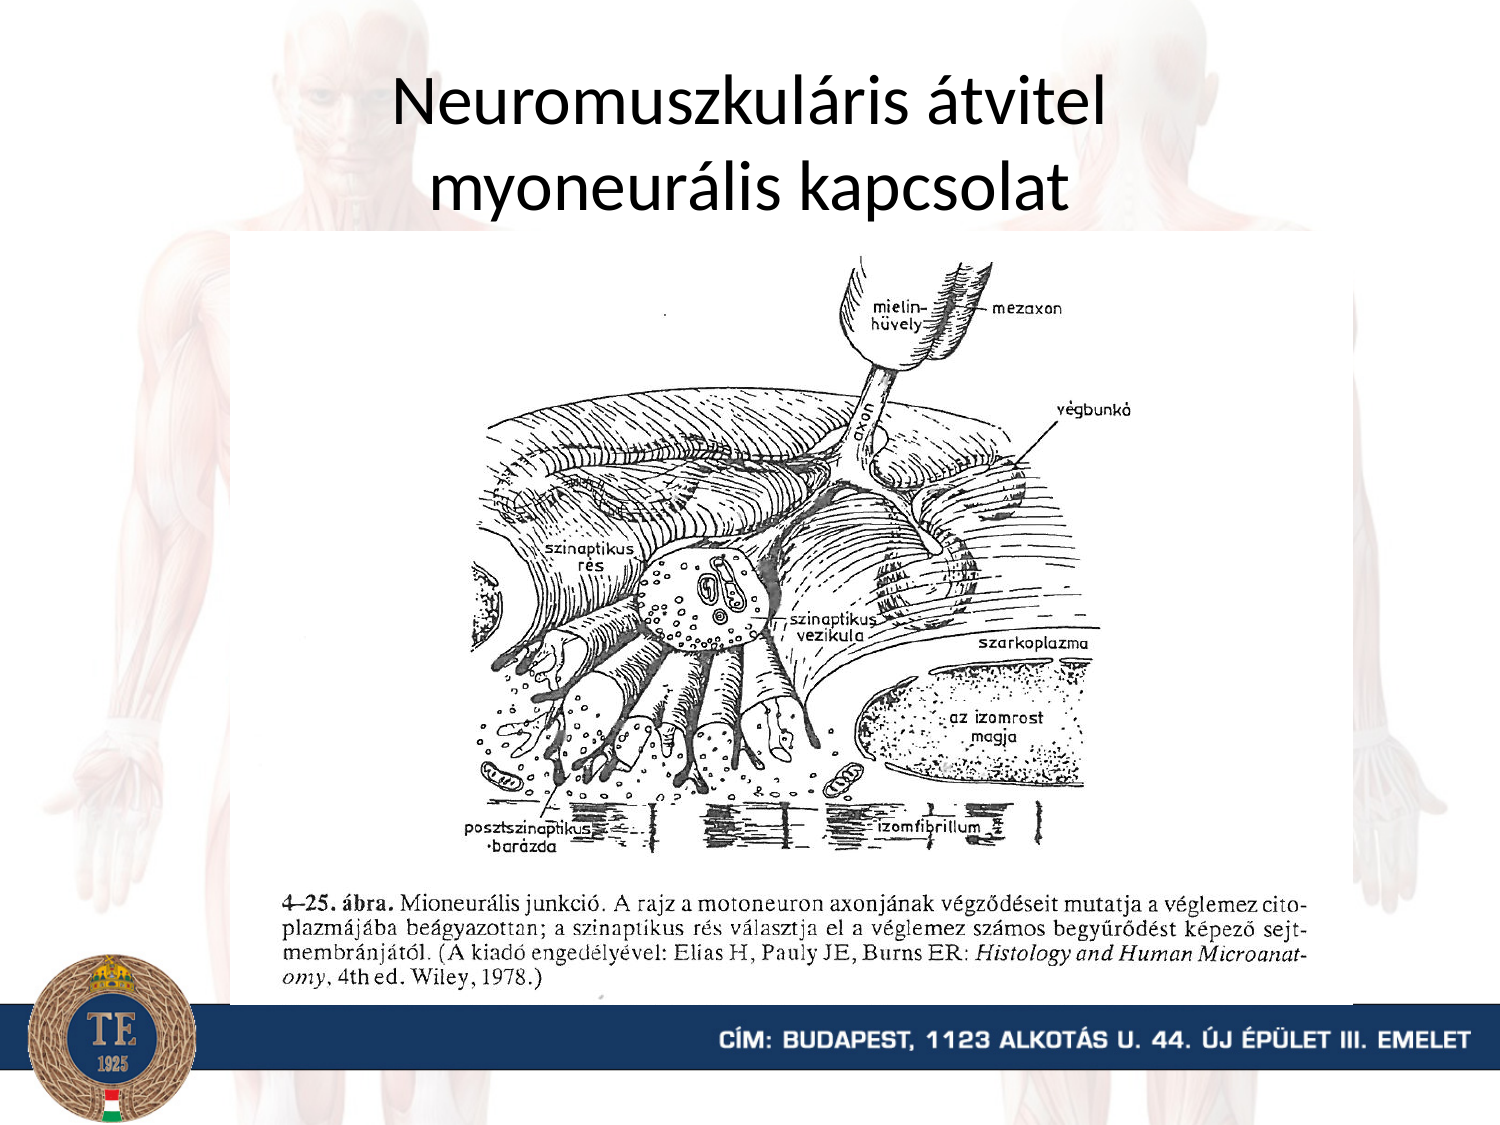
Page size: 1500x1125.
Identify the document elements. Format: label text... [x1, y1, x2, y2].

title Neuromuszkuláris átvitel myoneurális kapcsolat [75, 45, 1425, 233]
picture [0, 0, 1500, 1125]
